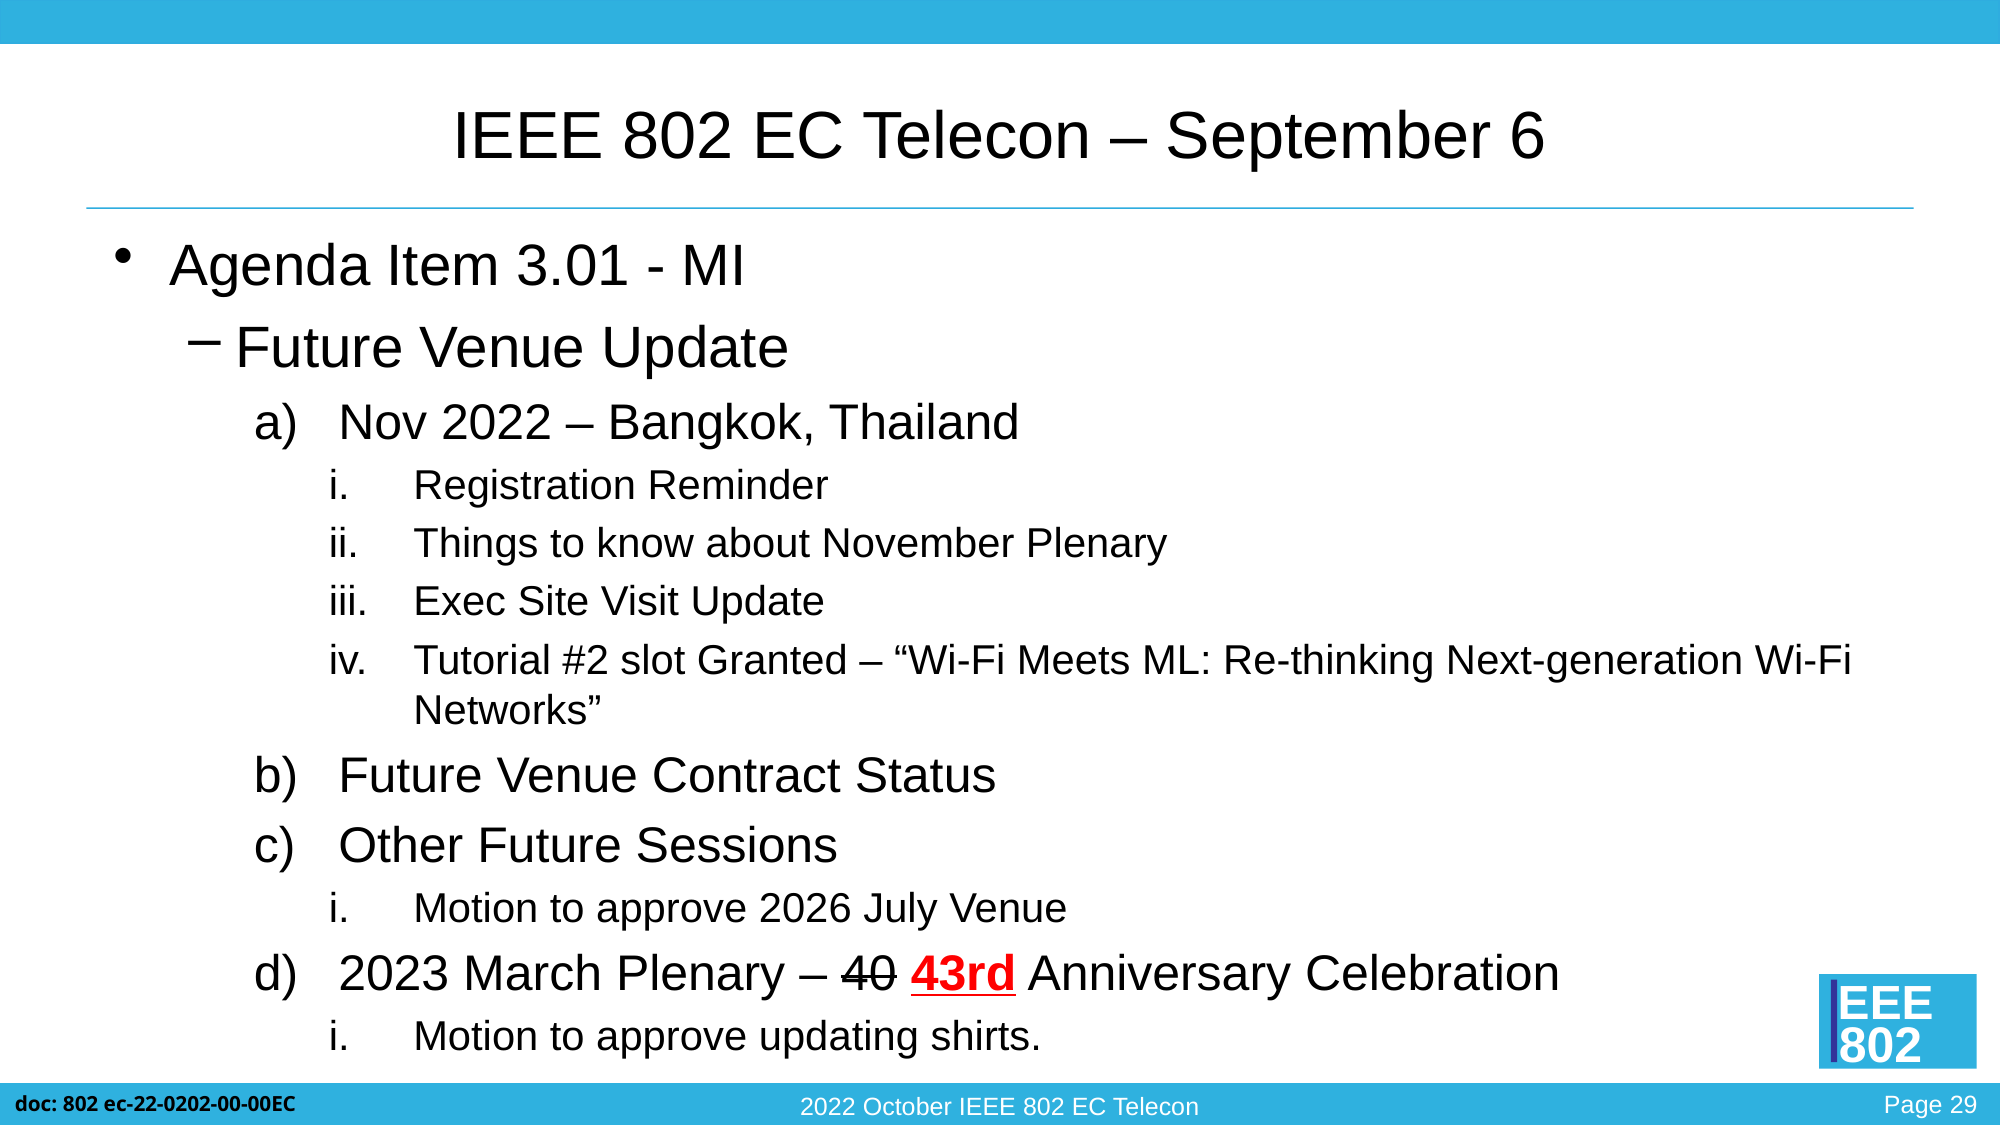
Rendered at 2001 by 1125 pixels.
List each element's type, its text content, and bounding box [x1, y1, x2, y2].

title IEEE 802 EC Telecon – September 6 [99, 66, 1900, 197]
list Agenda Item 3.01 - MI Future Venue Update Nov 2022 – Bangkok, Thailand Registration Reminder Things to know about November Plenary Exec Site Visit Update Tutorial #2 slot Granted – “Wi-Fi Meets ML: Re-thinking Next-generation Wi-Fi Networks” Future Venue Contract Status Other Future Sessions Motion to approve 2026 July Venue 2023 March Plenary – 40 43rd Anniversary Celebration Motion to approve updating shirts. [98, 220, 1899, 1075]
